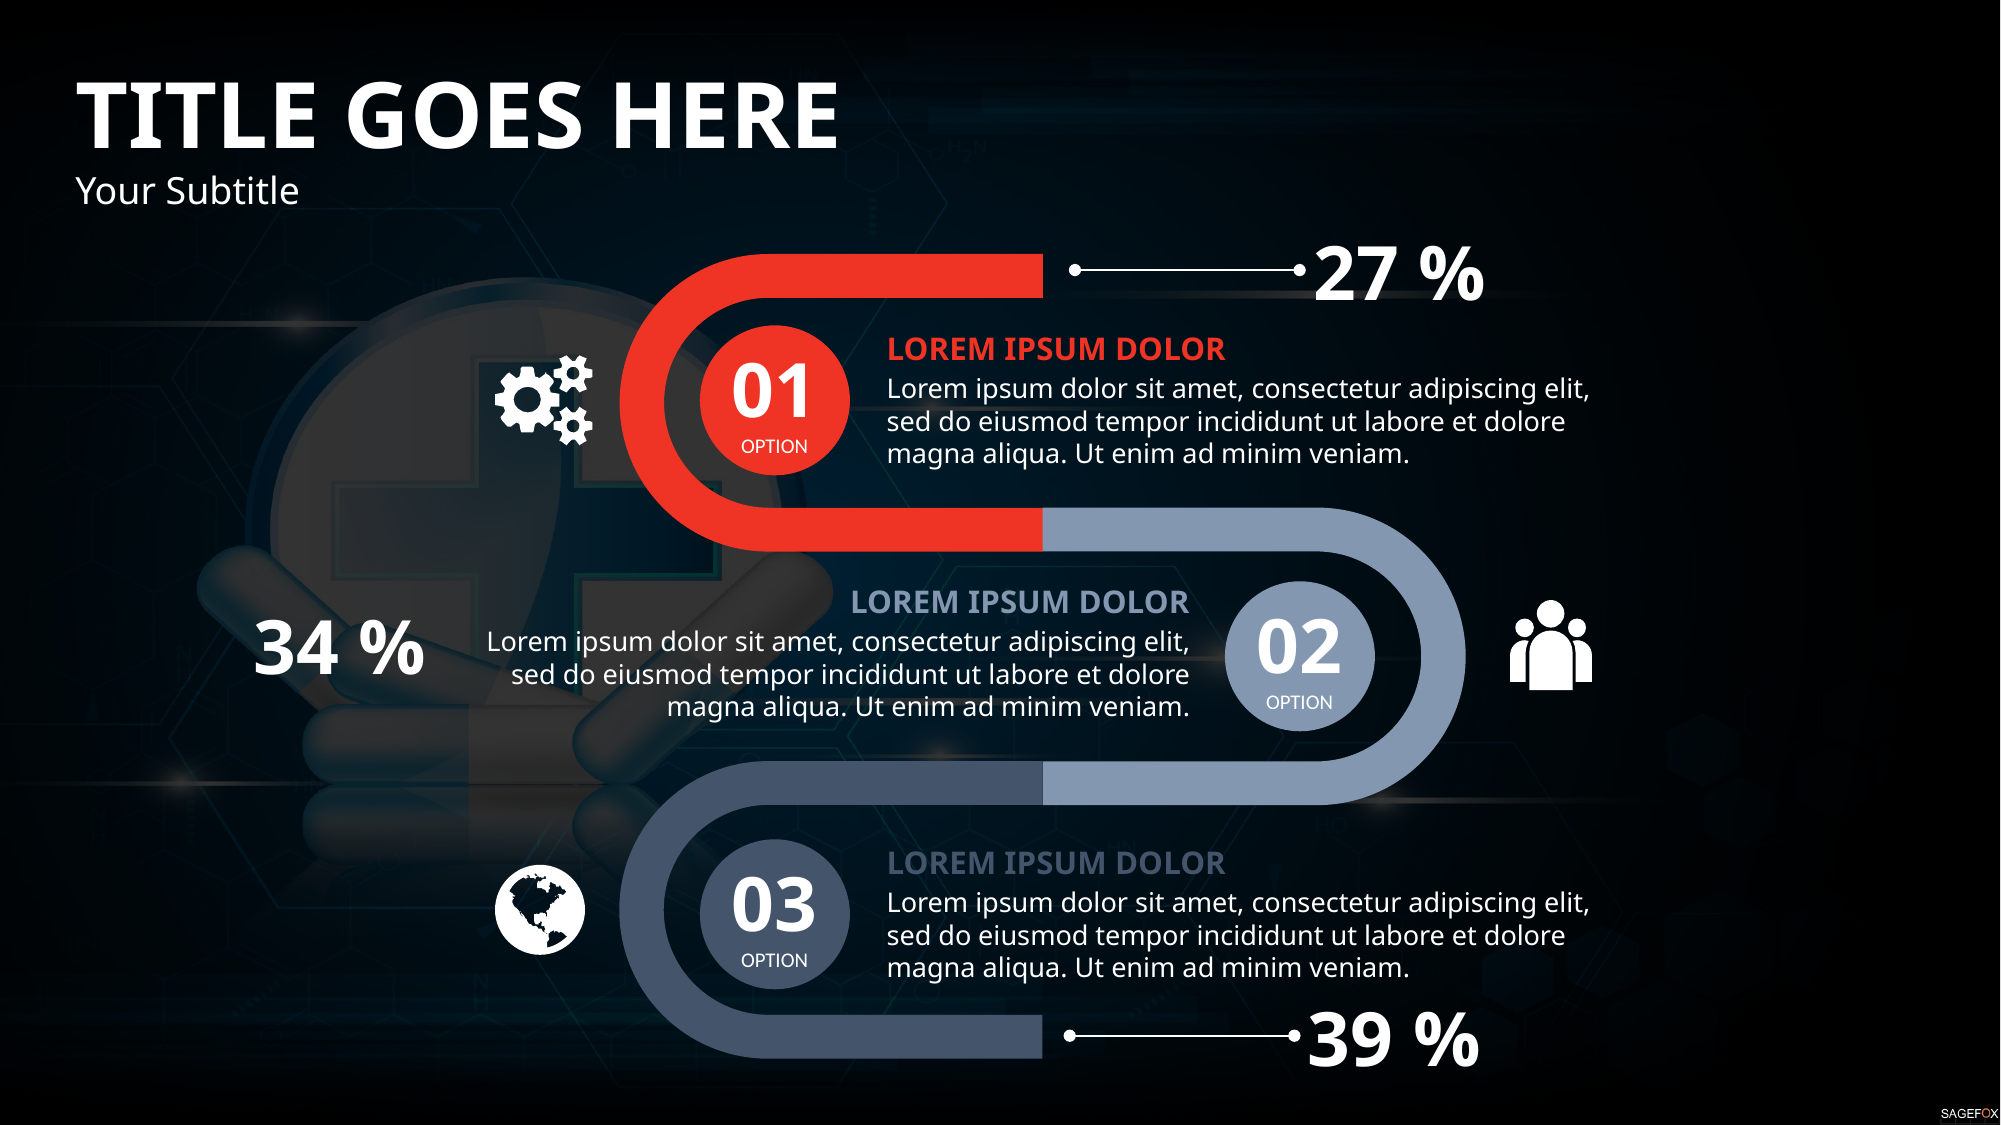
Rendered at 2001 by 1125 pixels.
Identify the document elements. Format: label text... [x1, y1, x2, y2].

text_box [1572, 640, 1592, 682]
text_box LOREM IPSUM DOLOR Lorem ipsum dolor sit amet, consectetur adipiscing elit, sed do eiusmod tempor incididunt ut labore et dolore magna aliqua. Ut enim ad minim veniam. [430, 575, 1205, 730]
text_box [495, 864, 586, 955]
text_box [618, 252, 1044, 553]
text_box [618, 760, 1044, 1060]
text_box 34 % [241, 594, 438, 695]
text_box 39 % [1296, 986, 1493, 1087]
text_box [699, 839, 850, 990]
text_box LOREM IPSUM DOLOR Lorem ipsum dolor sit amet, consectetur adipiscing elit, sed do eiusmod tempor incididunt ut labore et dolore magna aliqua. Ut enim ad minim veniam. [871, 835, 1646, 991]
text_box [699, 325, 850, 476]
text_box [1041, 506, 1467, 807]
text_box [1515, 618, 1534, 638]
text_box LOREM IPSUM DOLOR Lorem ipsum dolor sit amet, consectetur adipiscing elit, sed do eiusmod tempor incididunt ut labore et dolore magna aliqua. Ut enim ad minim veniam. [871, 322, 1646, 477]
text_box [1224, 581, 1375, 732]
text_box [1536, 600, 1565, 628]
text_box [495, 366, 593, 446]
text_box TITLE GOES HERE Your Subtitle [60, 49, 1036, 220]
text_box 27 % [1301, 220, 1498, 321]
text_box [1568, 618, 1586, 638]
text_box [1529, 630, 1573, 691]
text_box [553, 355, 593, 393]
picture [0, 0, 2001, 1125]
text_box [1510, 640, 1529, 682]
